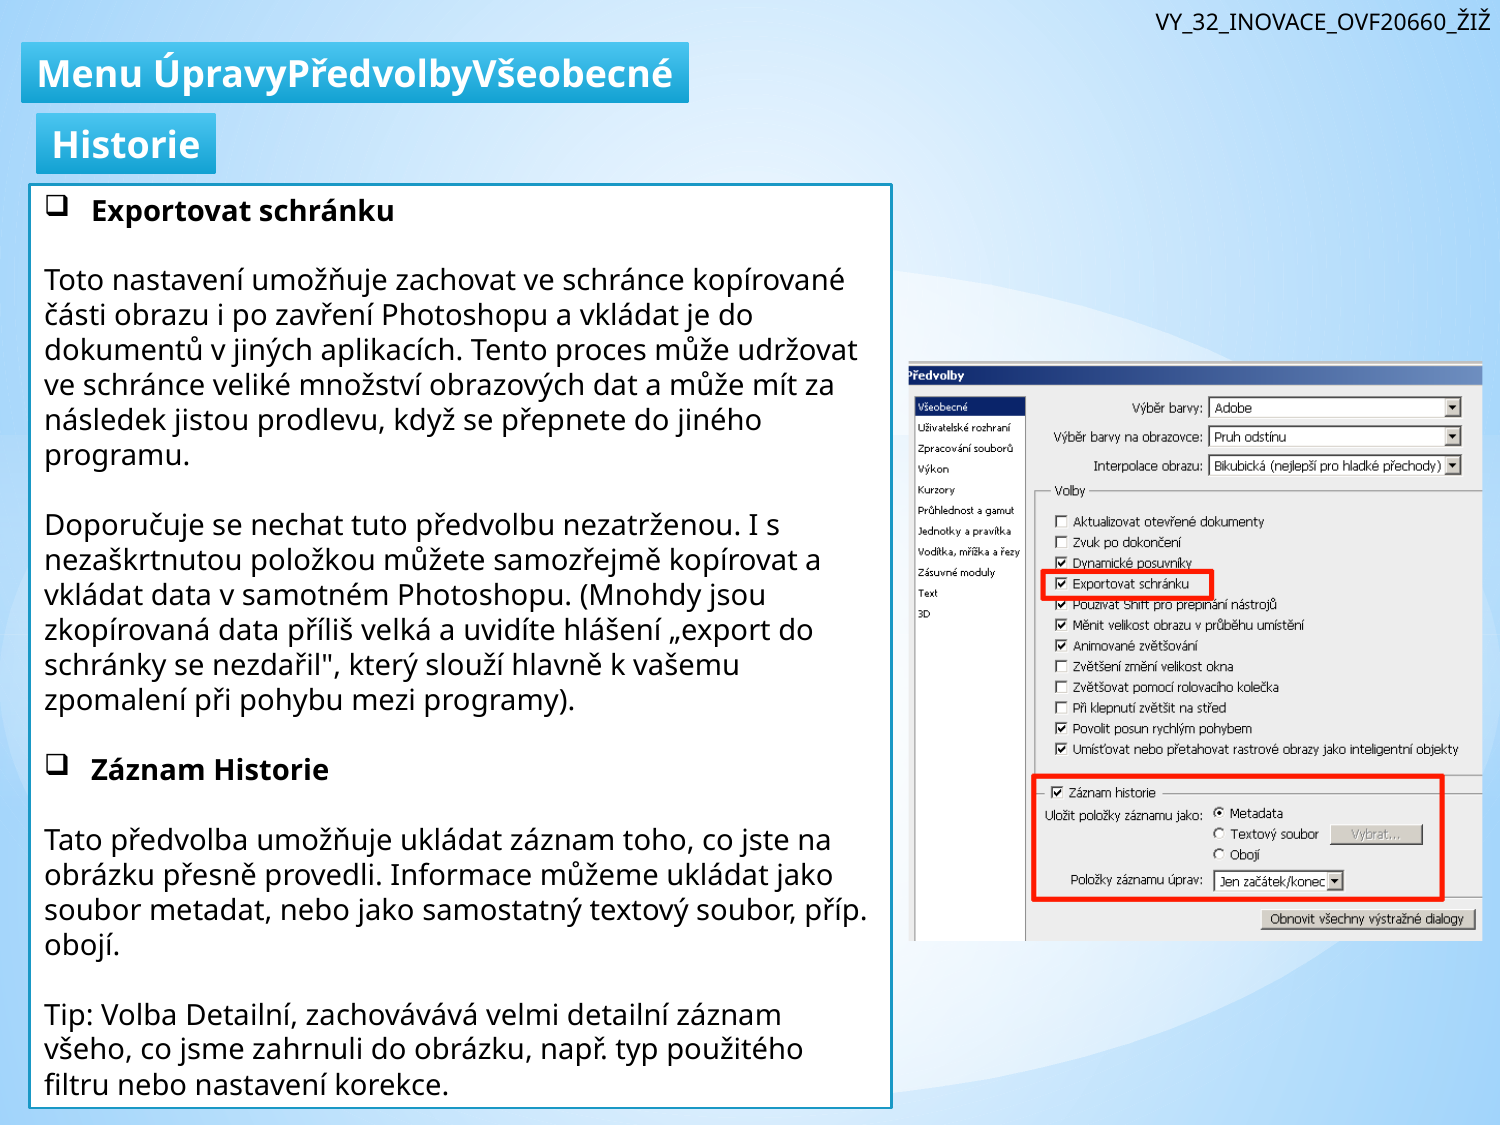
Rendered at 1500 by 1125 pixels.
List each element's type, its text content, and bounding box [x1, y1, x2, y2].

picture [908, 361, 1483, 941]
text_box VY_32_INOVACE_OVF20660_ŽIŽ [1140, 0, 1500, 42]
text_box Exportovat schránku Toto nastavení umožňuje zachovat ve schránce kopírované čás­ti obrazu i po zavření Photoshopu a vkládat je do dokumentů v jiných aplikacích. Tento proces může udržovat ve schránce veliké množství obrazových dat a může mít za následek jistou prodlevu, když se přepnete do jiného programu. Doporučuje se nechat tuto předvolbu nezatrženou. I s nezaškrtnutou položkou můžete samozřejmě kopírovat a vkládat data v samotném Photoshopu. (Mnohdy jsou zkopírovaná data příliš velká a uvidíte hlášení „export do schránky se nezdařil", který slouží hlavně k vašemu zpomalení při pohybu mezi programy). Záznam Historie Tato předvolba umožňuje ukládat záznam toho, co jste na obrázku přesně provedli. Informace můžeme ukládat jako soubor metadat, nebo jako samostatný textový soubor, příp. obojí. Tip: Volba Detailní, zachovávává velmi detailní záznam všeho, co jsme zahrnuli do obrázku, např. typ použitého filtru nebo nastavení korekce. [28, 183, 893, 1109]
text_box Menu ÚpravyPředvolbyVšeobecné [21, 42, 689, 103]
text_box Historie [36, 113, 216, 174]
